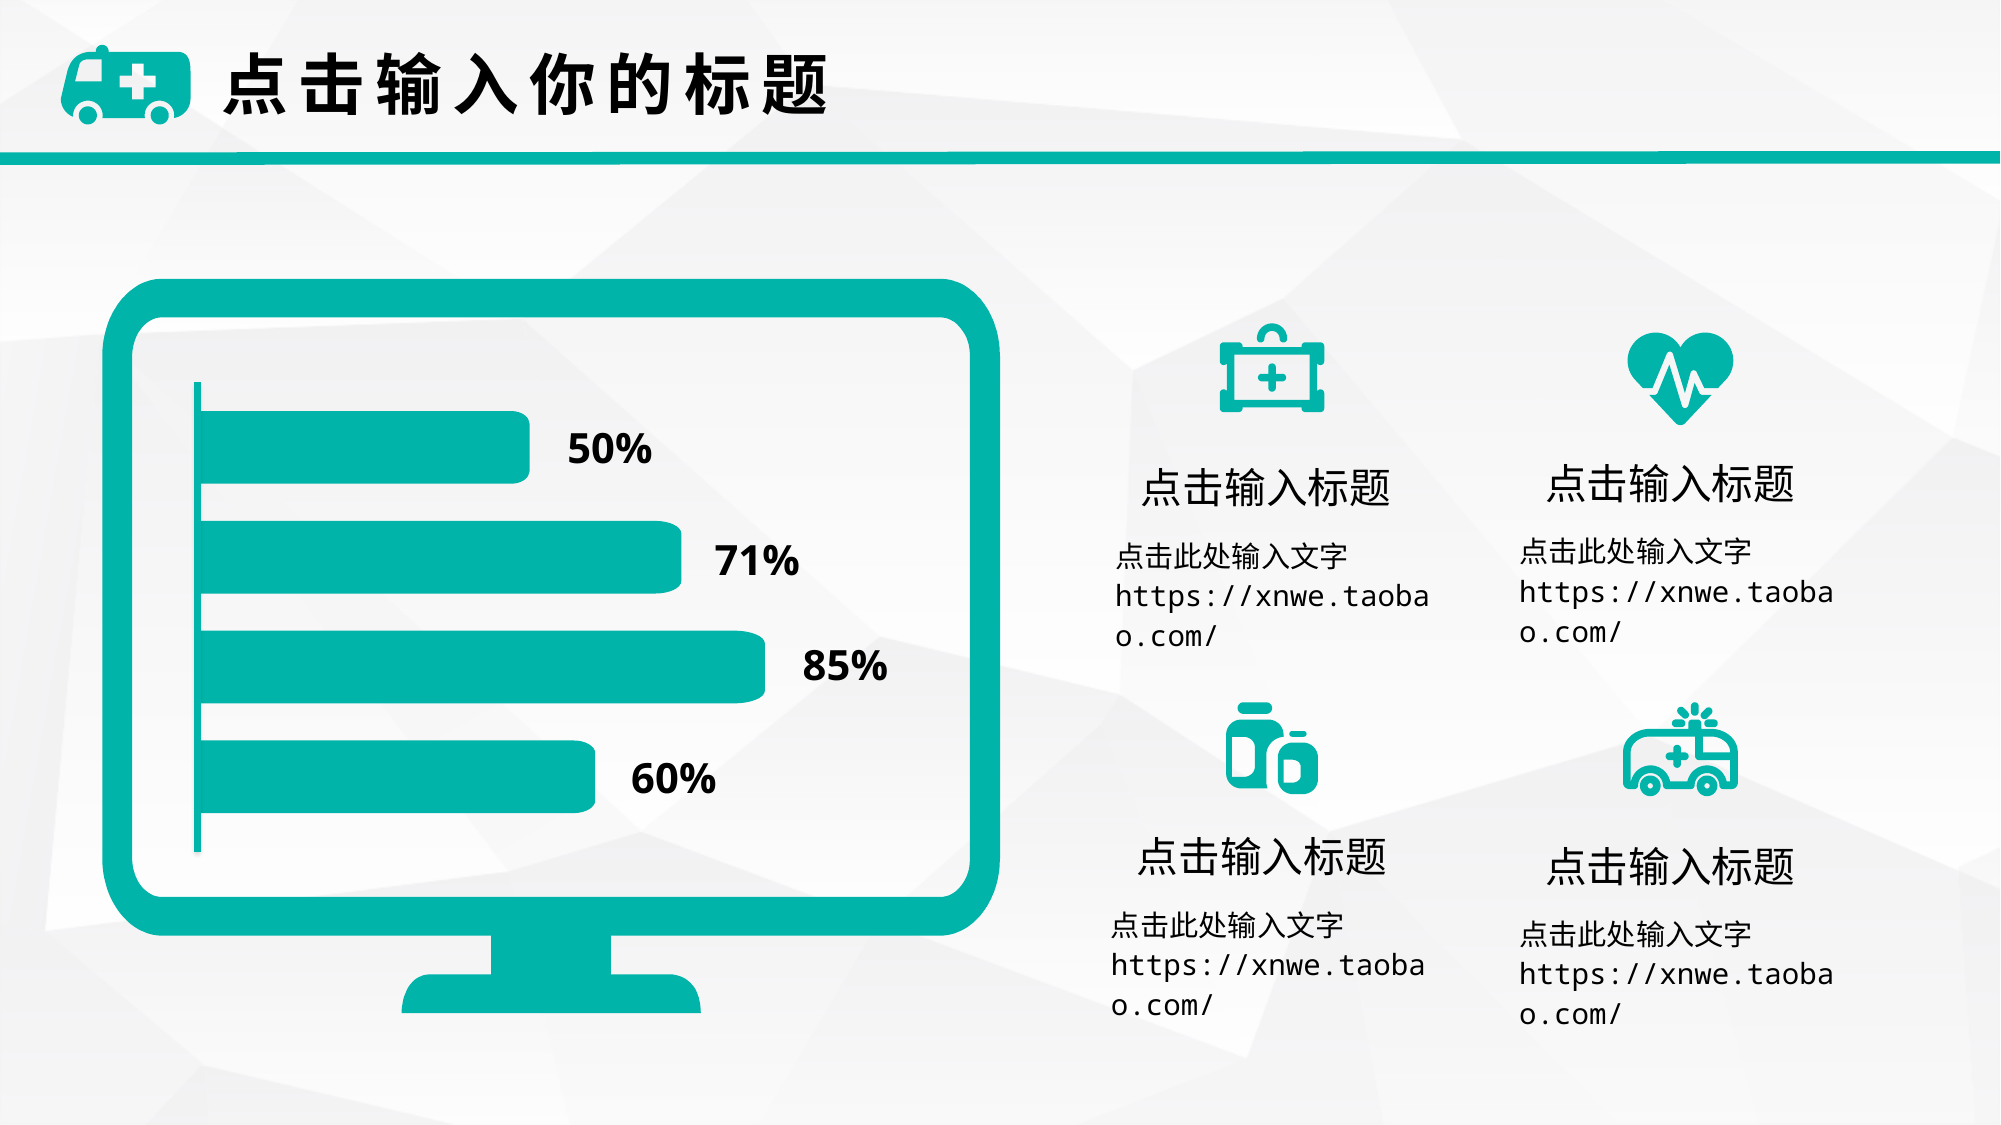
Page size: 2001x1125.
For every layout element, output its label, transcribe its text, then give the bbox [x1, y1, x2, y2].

text_box [1256, 323, 1288, 343]
text_box [1627, 332, 1734, 394]
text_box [197, 381, 916, 853]
text_box [60, 44, 191, 119]
text_box [1219, 342, 1325, 413]
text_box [1519, 832, 1842, 1043]
text_box [1623, 706, 1738, 797]
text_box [1519, 450, 1842, 660]
text_box [78, 106, 97, 125]
text_box [1277, 742, 1318, 795]
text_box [1110, 823, 1434, 1034]
text_box [1690, 702, 1699, 716]
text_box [1114, 454, 1438, 665]
text_box [150, 106, 169, 125]
picture [0, 0, 2001, 1125]
text_box [1649, 364, 1712, 426]
text_box [1237, 702, 1273, 714]
text_box [1226, 719, 1284, 789]
text_box 点击输入你的标题 [206, 35, 1001, 131]
text_box [102, 278, 1001, 1014]
text_box [1289, 731, 1307, 737]
